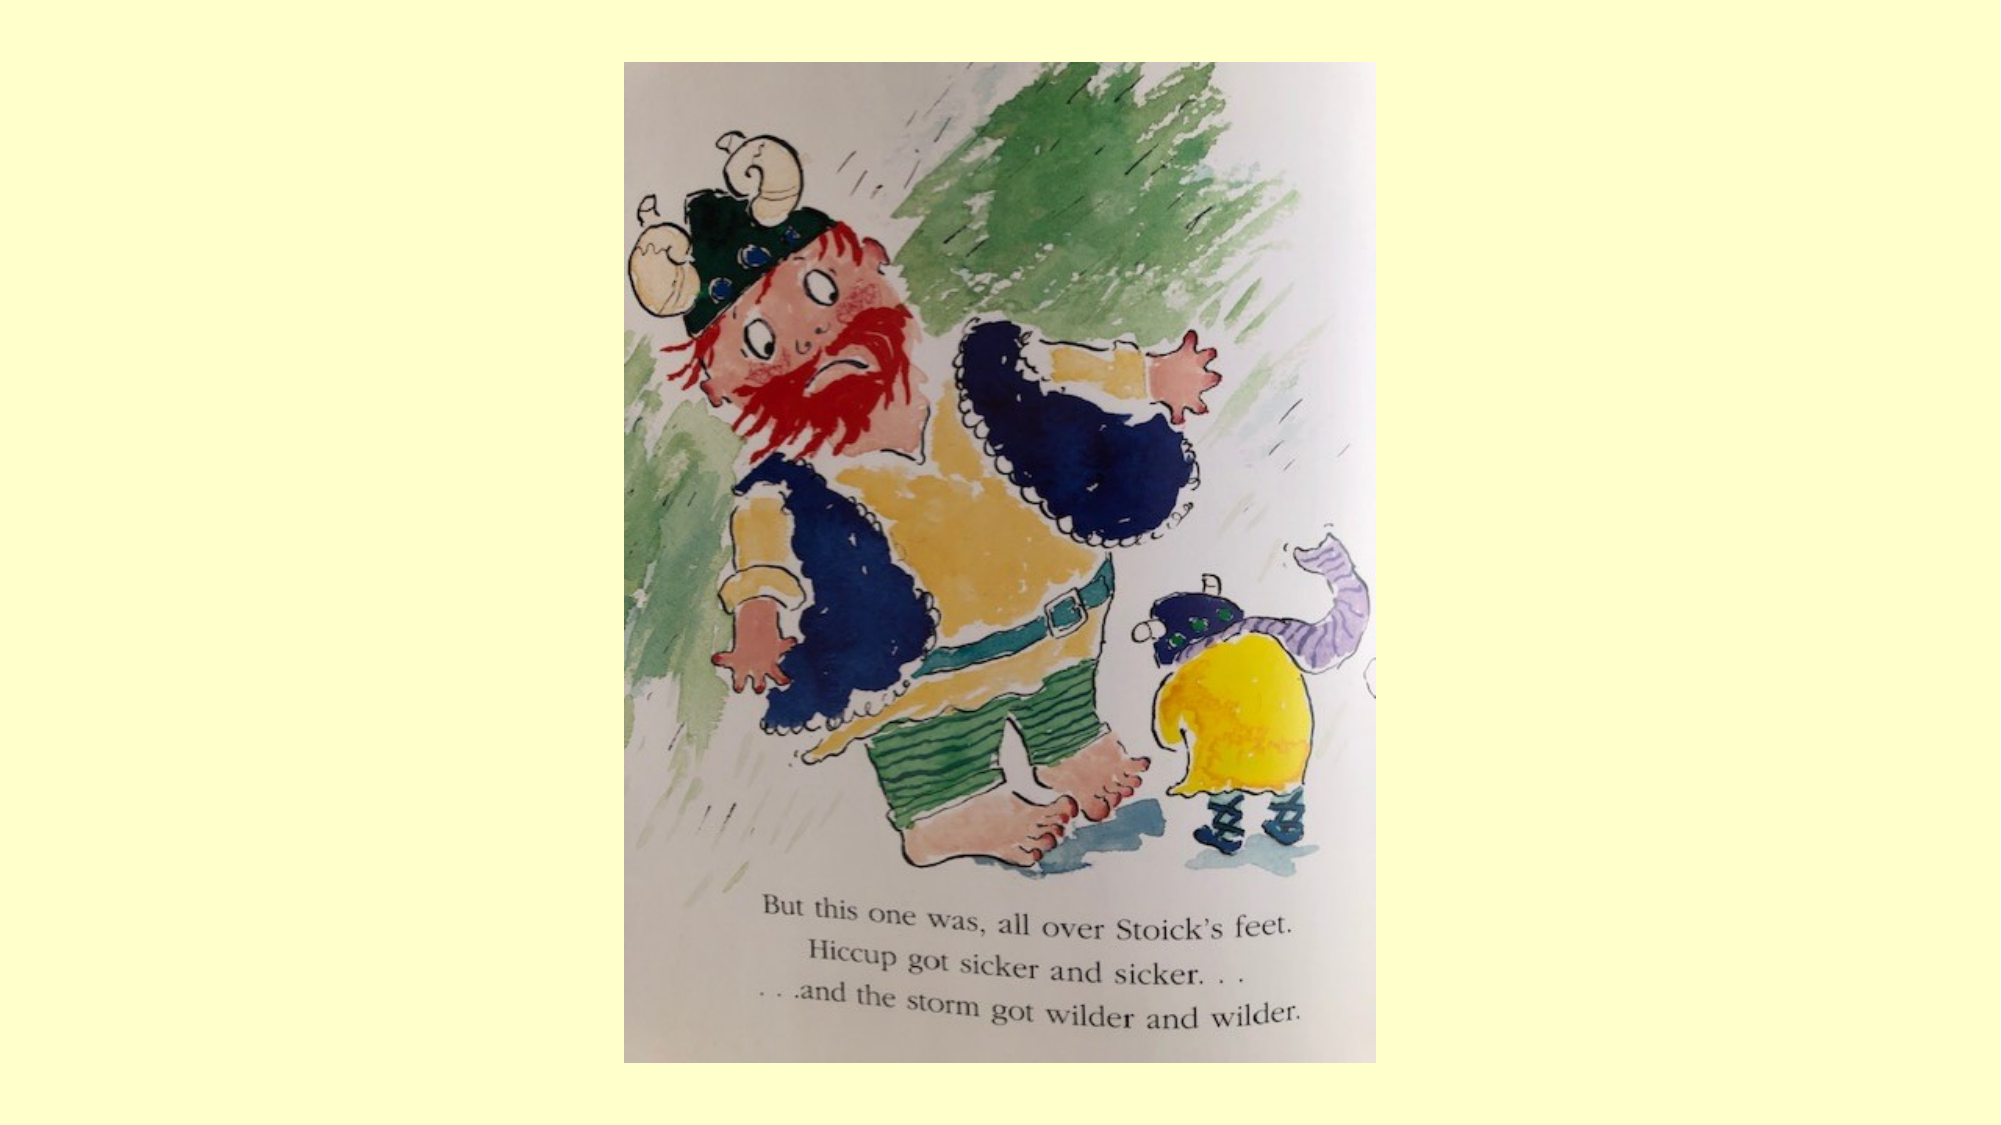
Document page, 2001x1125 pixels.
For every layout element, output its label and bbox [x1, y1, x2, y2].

picture [624, 62, 1376, 1063]
